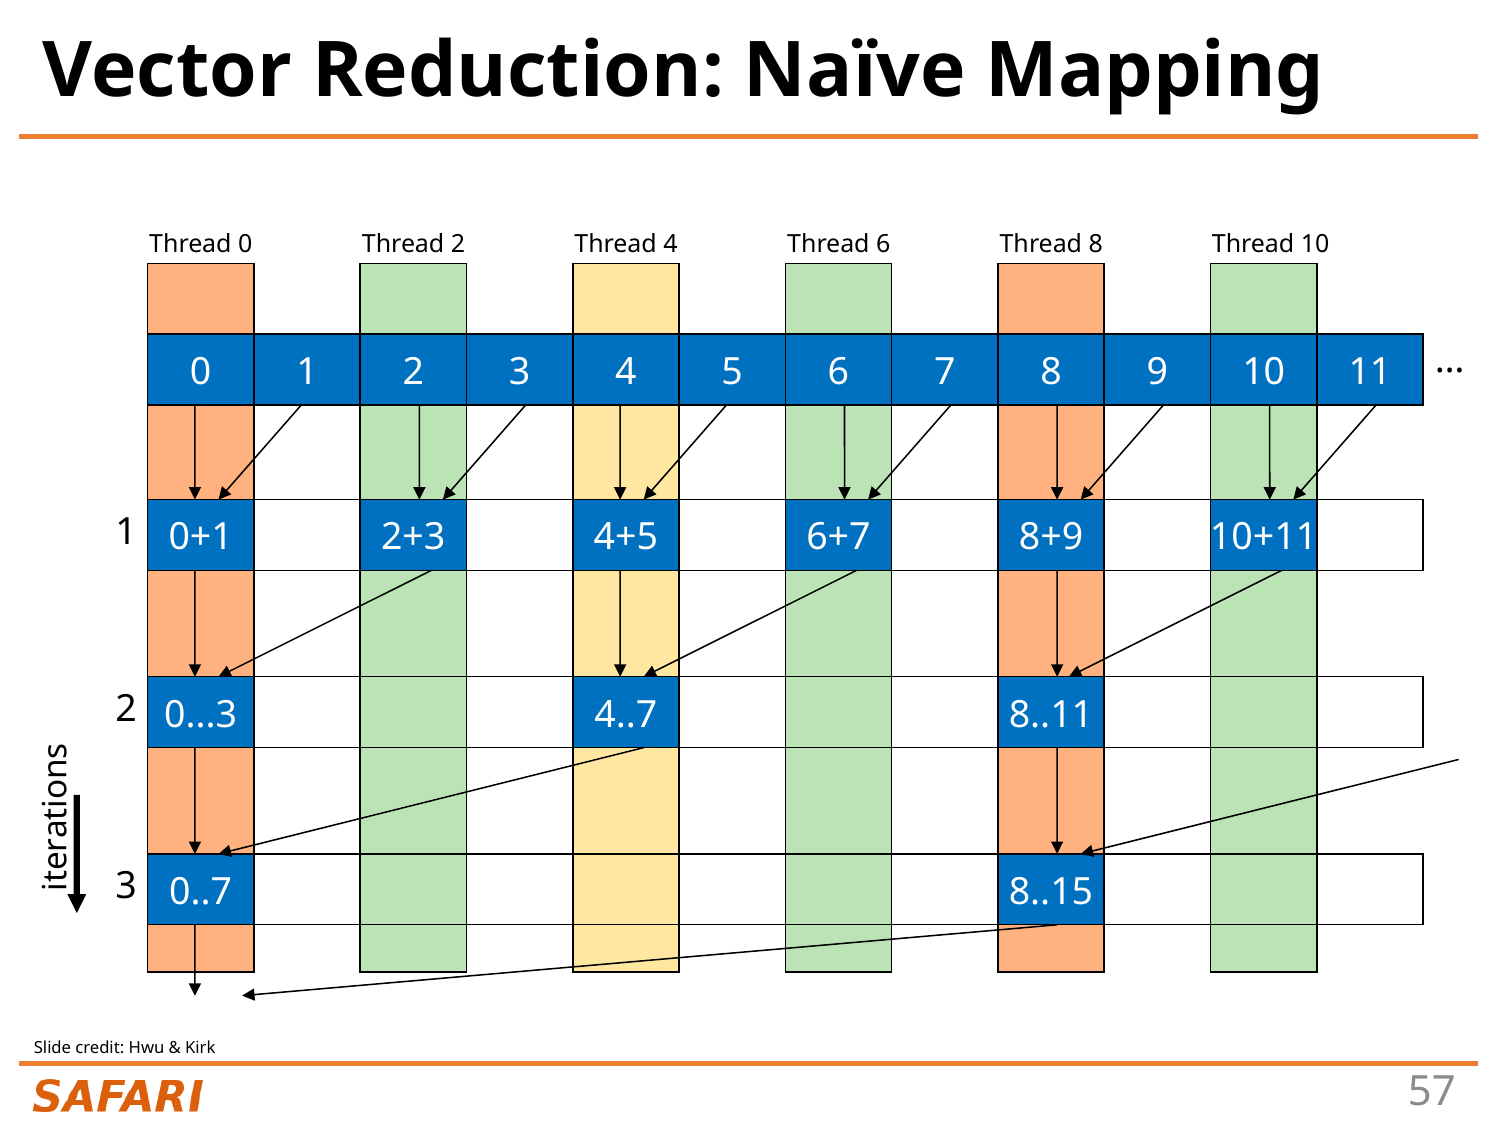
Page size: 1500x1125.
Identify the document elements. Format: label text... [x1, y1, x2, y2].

text_box [1080, 405, 1164, 500]
text_box [892, 499, 997, 571]
text_box 11 [1316, 334, 1424, 405]
text_box [195, 925, 254, 972]
text_box [1263, 405, 1276, 500]
text_box [360, 676, 466, 748]
text_box [1270, 405, 1317, 499]
text_box 4 [572, 334, 679, 405]
text_box Slide credit: Hwu & Kirk [19, 1029, 231, 1064]
text_box Thread 10 [1197, 219, 1345, 265]
text_box [466, 499, 572, 571]
text_box 2 [100, 676, 152, 737]
text_box [785, 853, 892, 925]
text_box Thread 2 [347, 219, 481, 265]
text_box [1058, 405, 1105, 499]
text_box [1210, 925, 1317, 972]
text_box [1316, 499, 1424, 571]
text_box [466, 676, 572, 748]
text_box 4+5 [572, 499, 679, 571]
text_box [785, 925, 892, 948]
text_box [613, 570, 627, 677]
text_box [679, 853, 785, 925]
text_box [785, 940, 892, 972]
text_box [1210, 265, 1317, 334]
text_box [242, 924, 1058, 1001]
text_box [1105, 853, 1211, 925]
text_box [195, 748, 254, 853]
text_box [188, 747, 202, 854]
text_box [147, 748, 194, 853]
text_box [643, 405, 727, 500]
text_box 10 [1211, 334, 1316, 405]
text_box [442, 405, 526, 500]
text_box [1210, 405, 1269, 499]
text_box [621, 571, 680, 676]
text_box [1050, 405, 1064, 500]
text_box 6 [785, 334, 892, 405]
text_box [70, 794, 84, 913]
text_box [147, 265, 254, 334]
title Vector Reduction: Naïve Mapping [27, 21, 1487, 122]
text_box 8+9 [997, 499, 1105, 571]
text_box [997, 265, 1105, 334]
text_box 0 [147, 334, 253, 405]
text_box [218, 405, 302, 500]
text_box [997, 405, 1057, 499]
text_box [572, 853, 679, 925]
text_box 0+1 [147, 499, 253, 571]
text_box Thread 8 [984, 219, 1118, 265]
text_box [785, 571, 892, 676]
text_box [147, 925, 194, 972]
text_box [572, 265, 680, 334]
text_box [466, 853, 572, 925]
text_box [1050, 747, 1064, 854]
text_box [1211, 676, 1316, 748]
text_box [785, 676, 892, 748]
text_box 8..15 [997, 853, 1105, 925]
text_box [785, 748, 892, 853]
text_box [1058, 571, 1105, 676]
text_box [892, 676, 997, 748]
text_box 1 [253, 334, 360, 405]
text_box [1058, 748, 1105, 853]
text_box [360, 405, 419, 499]
text_box [1105, 676, 1211, 748]
text_box [1105, 499, 1211, 571]
text_box [572, 958, 680, 972]
text_box 6+7 [785, 499, 892, 571]
text_box [572, 748, 680, 853]
text_box [195, 571, 254, 676]
text_box [679, 499, 785, 571]
text_box [785, 405, 844, 499]
text_box 3 [466, 334, 572, 405]
text_box 8 [997, 334, 1105, 405]
text_box 2+3 [360, 499, 466, 571]
text_box [253, 676, 360, 748]
text_box [360, 265, 467, 334]
text_box [621, 405, 680, 499]
text_box 3 [100, 853, 152, 914]
text_box [1080, 759, 1459, 857]
text_box [997, 925, 1105, 972]
text_box 4..7 [572, 676, 679, 748]
text_box [892, 853, 997, 925]
text_box [1050, 570, 1064, 677]
text_box Thread 0 [134, 219, 268, 265]
text_box 0..7 [147, 853, 253, 925]
text_box [1068, 570, 1282, 677]
text_box [997, 571, 1057, 676]
text_box [420, 405, 467, 499]
text_box [838, 405, 851, 500]
text_box [253, 499, 360, 571]
text_box [360, 748, 467, 818]
text_box Thread 6 [772, 219, 906, 265]
text_box [572, 405, 620, 499]
text_box Thread 4 [559, 219, 693, 265]
text_box [218, 570, 432, 677]
text_box [360, 925, 467, 972]
text_box [360, 571, 467, 676]
text_box [572, 571, 620, 676]
text_box [188, 924, 202, 996]
text_box 5 [679, 334, 785, 405]
text_box 2 [360, 334, 466, 405]
text_box [413, 405, 426, 500]
text_box [997, 748, 1057, 853]
text_box [1210, 748, 1317, 821]
text_box [845, 405, 892, 499]
text_box [195, 405, 254, 499]
text_box [785, 265, 892, 334]
text_box [868, 405, 951, 500]
text_box [643, 570, 857, 677]
text_box 9 [1105, 334, 1211, 405]
text_box 10+11 [1211, 499, 1316, 571]
picture [31, 1070, 209, 1122]
text_box [147, 571, 194, 676]
text_box [253, 853, 360, 925]
text_box iterations [25, 728, 81, 907]
text_box 7 [892, 334, 997, 405]
text_box [188, 405, 202, 500]
text_box … [1420, 328, 1480, 388]
text_box [1210, 796, 1317, 853]
text_box [1316, 676, 1424, 748]
text_box 1 [100, 499, 152, 560]
text_box 0...3 [147, 676, 253, 748]
text_box [188, 570, 202, 677]
text_box [1211, 853, 1316, 925]
text_box 8..11 [997, 676, 1105, 748]
text_box [147, 405, 194, 499]
text_box [679, 676, 785, 748]
text_box [572, 925, 680, 966]
text_box [1210, 571, 1317, 676]
text_box [613, 405, 627, 500]
text_box [218, 747, 644, 857]
text_box [1316, 853, 1424, 925]
text_box [360, 853, 466, 925]
text_box [1293, 405, 1377, 500]
text_box [360, 793, 467, 853]
